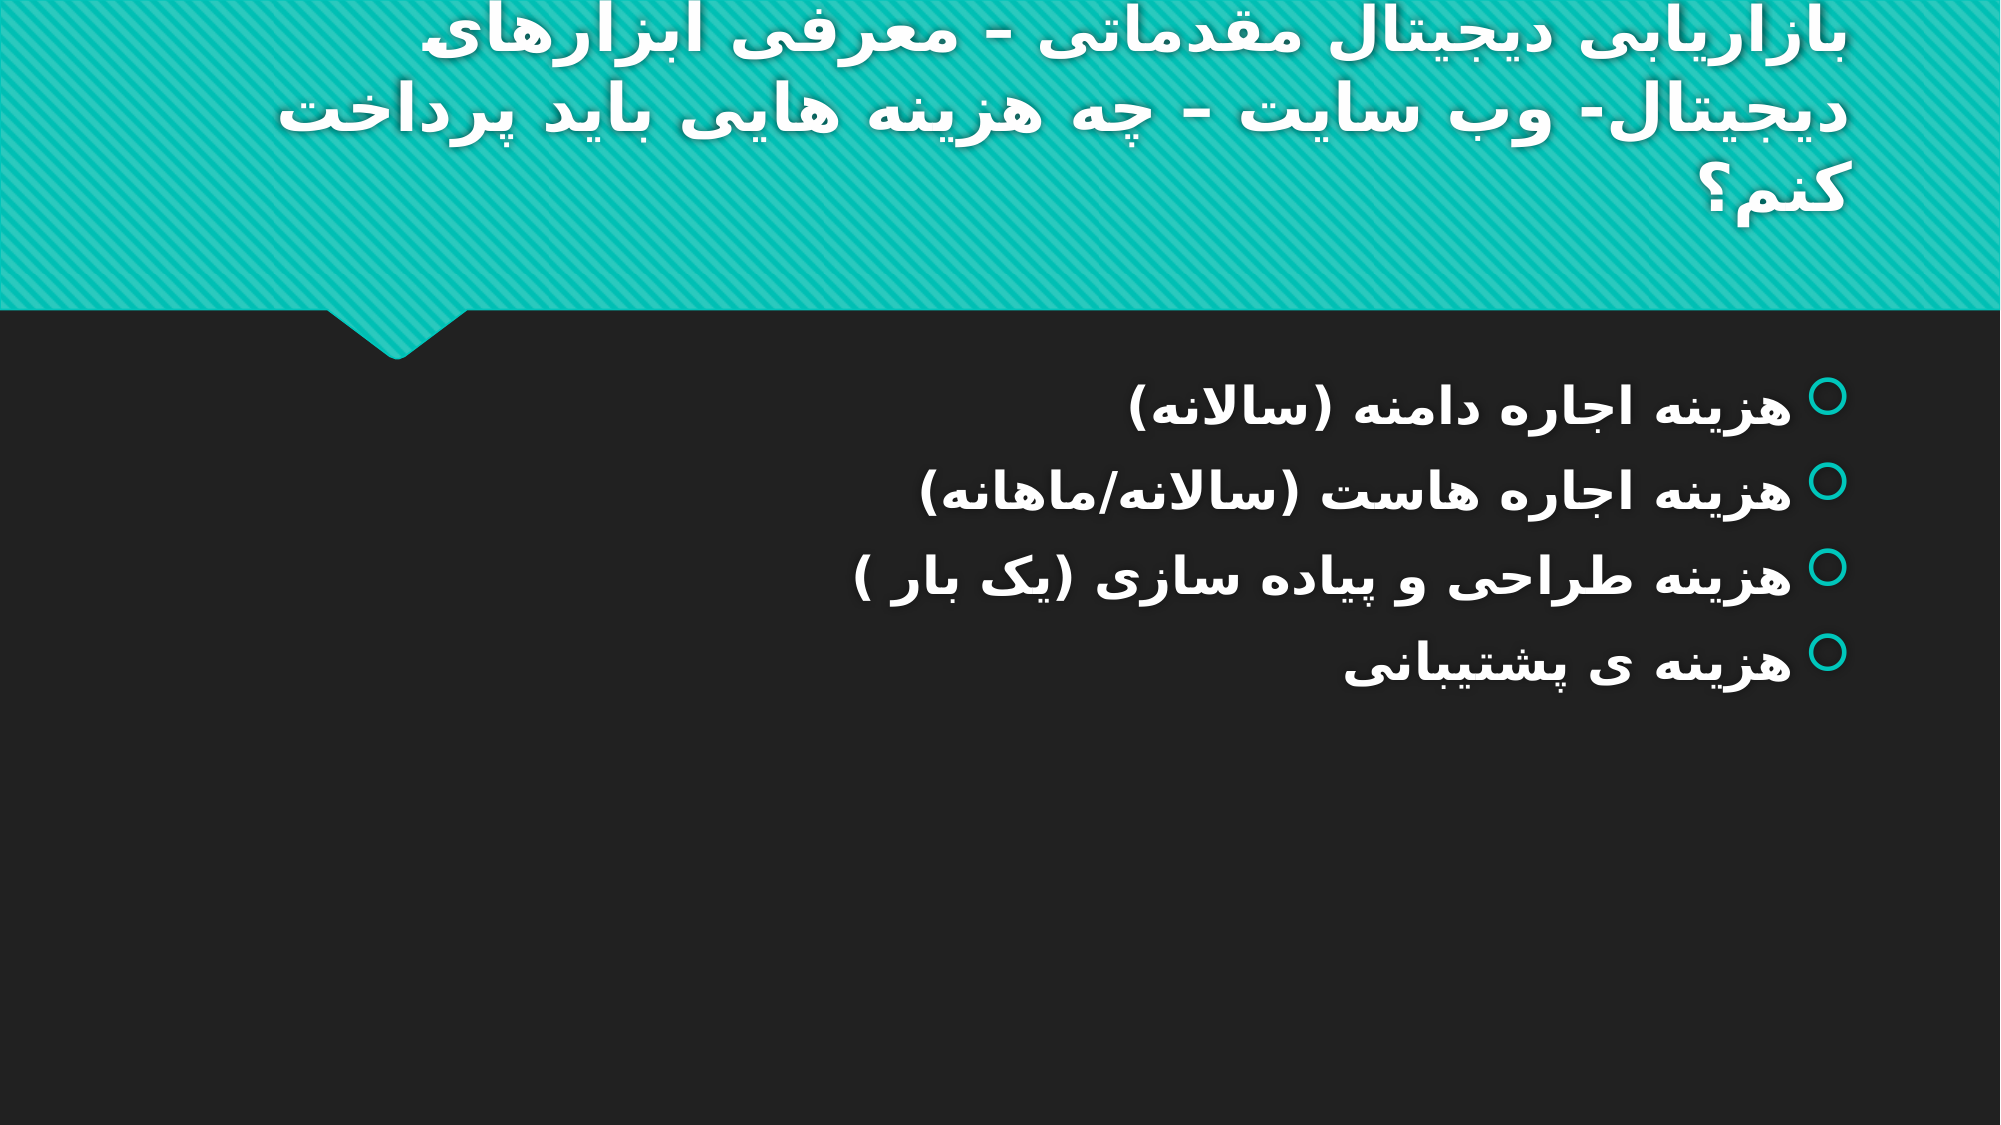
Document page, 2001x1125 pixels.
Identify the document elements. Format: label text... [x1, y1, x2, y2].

title بازاریابی دیجیتال مقدماتی – معرفی ابزارهای دیجیتال- وب سایت – چه هزینه هایی باید پرداخت کنم؟ [132, 73, 1868, 233]
list هزینه اجاره دامنه (سالانه) هزینه اجاره هاست (سالانه/ماهانه) هزینه طراحی و پیاده سازی (یک بار ) هزینه ی پشتیبانی [134, 364, 1866, 1096]
